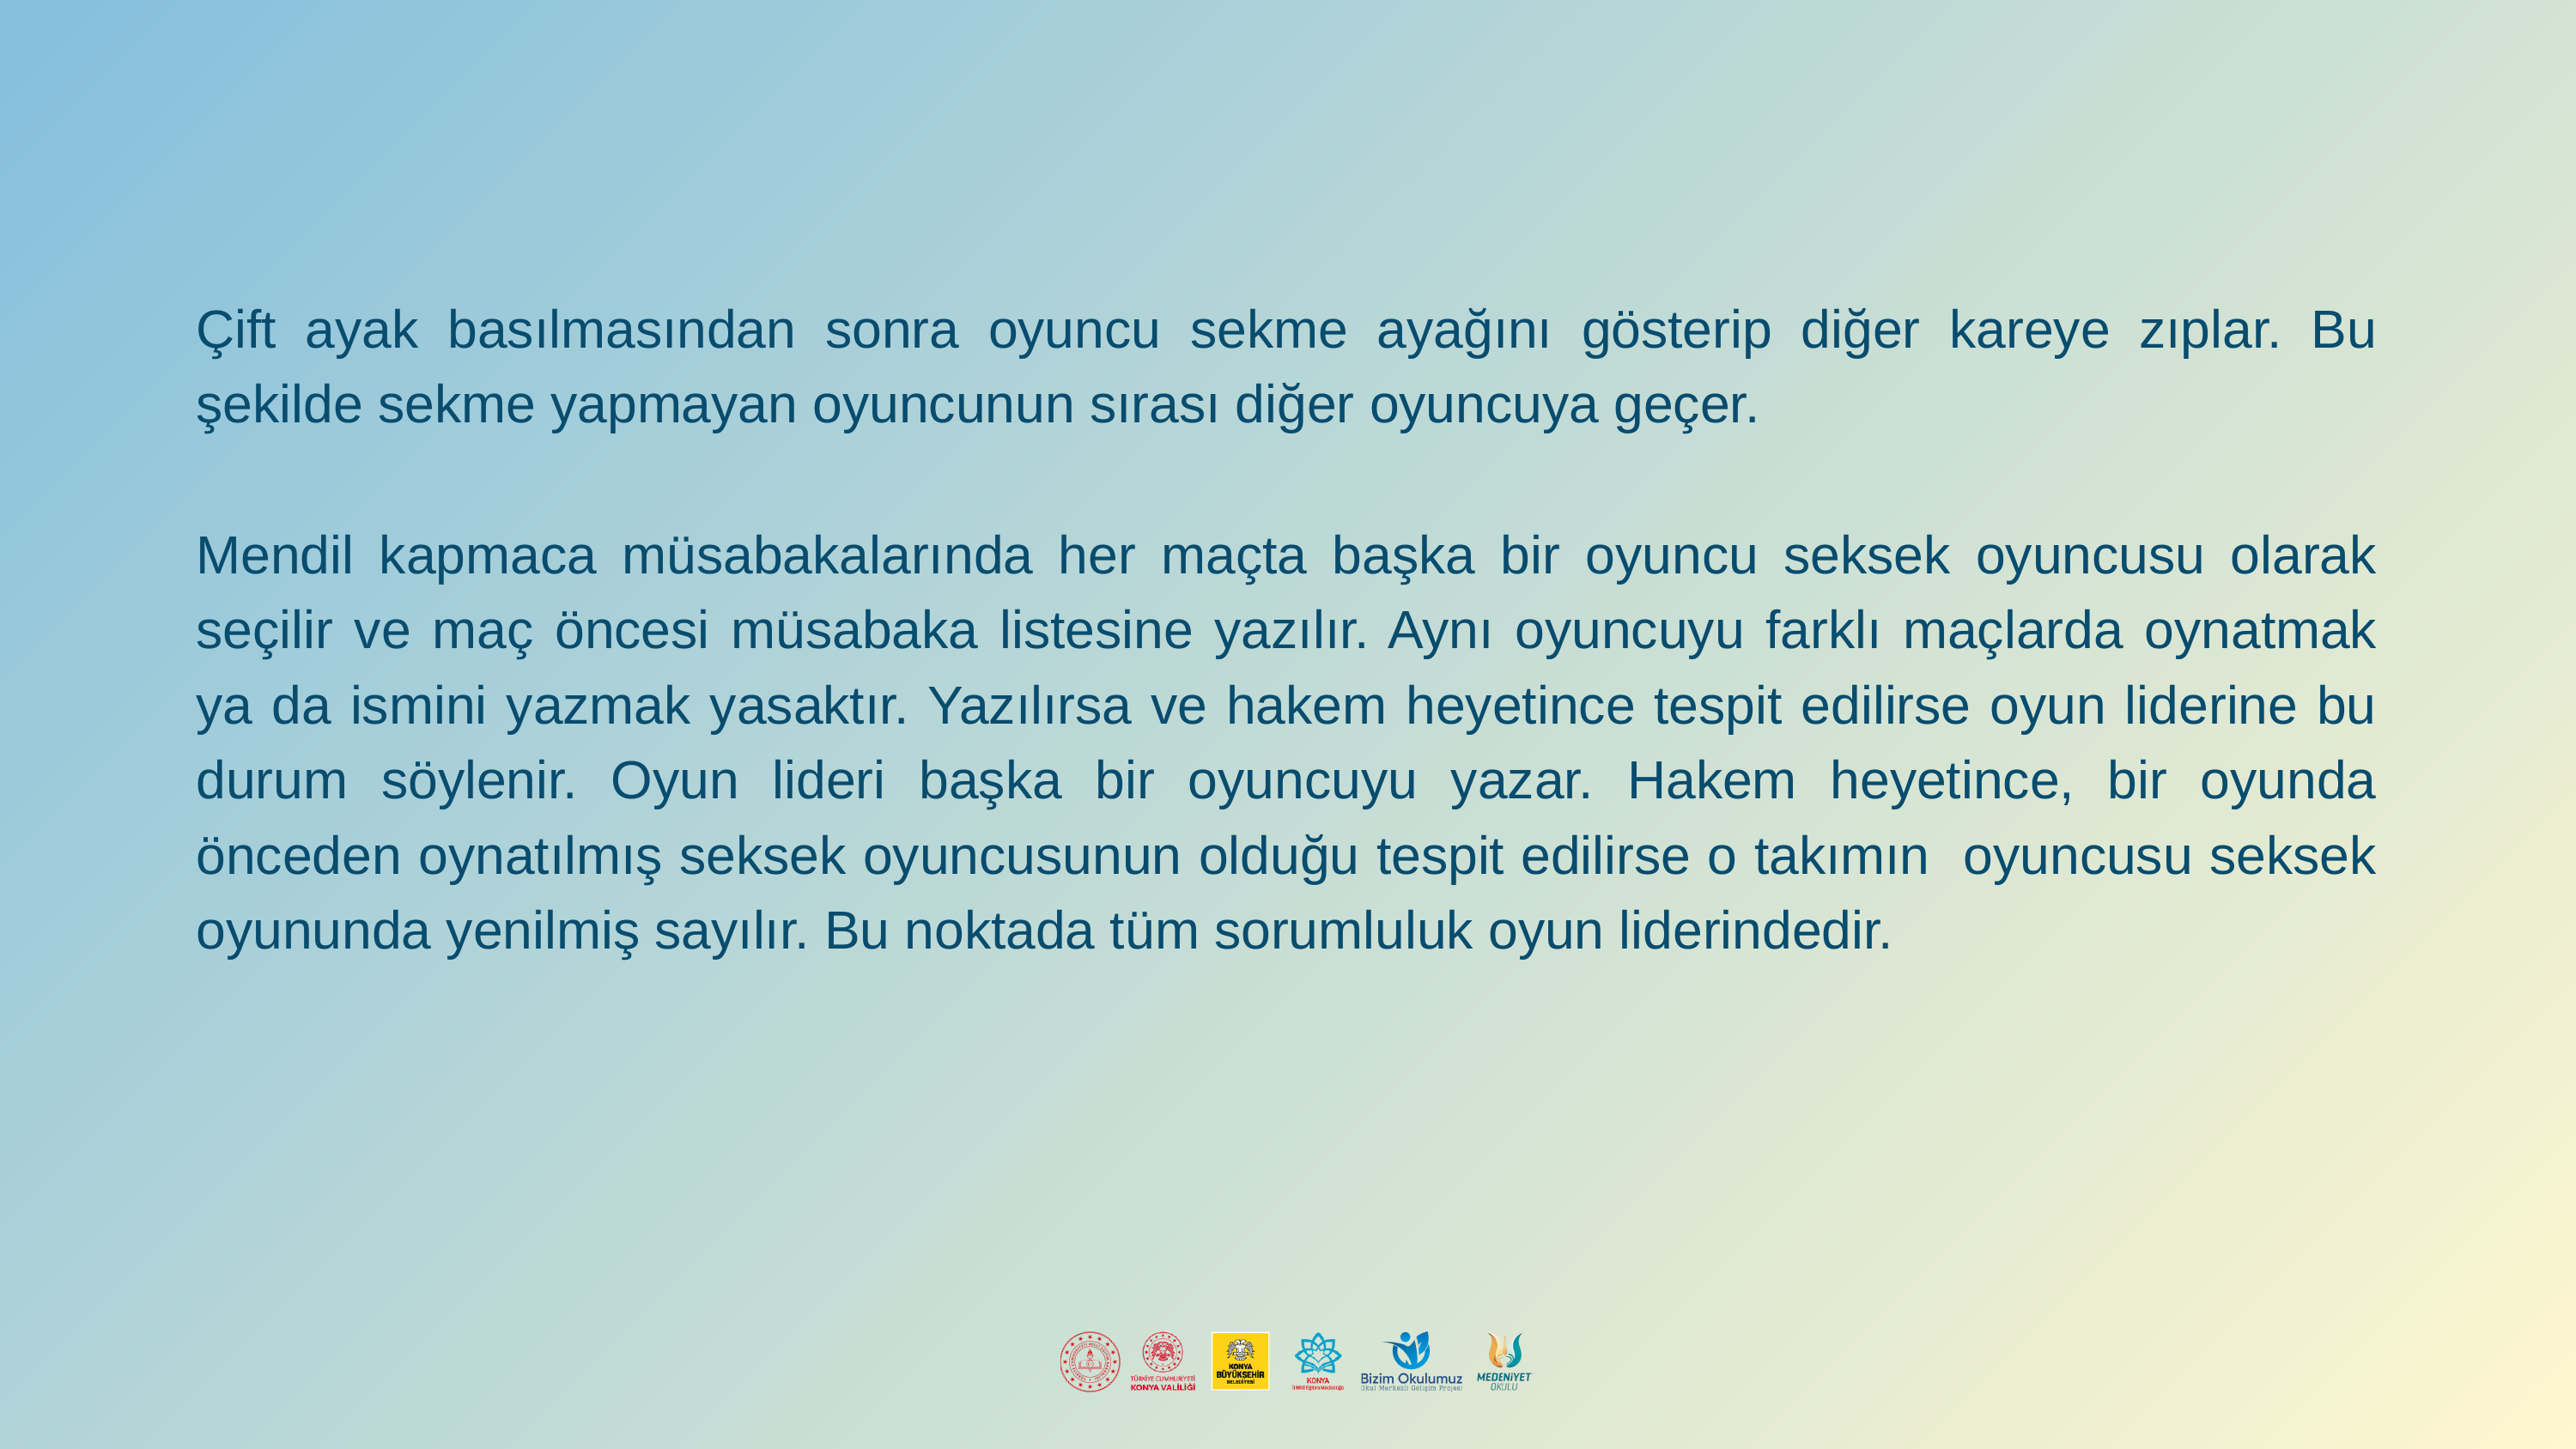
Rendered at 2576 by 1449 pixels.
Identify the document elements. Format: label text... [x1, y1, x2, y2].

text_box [1060, 1325, 1538, 1397]
text_box Çift ayak basılmasından sonra oyuncu sekme ayağını gösterip diğer kareye zıplar. Bu şekilde sekme yapmayan oyuncunun sırası diğer oyuncuya geçer. Mendil kapmaca müsabakalarında her maçta başka bir oyuncu seksek oyuncusu olarak seçilir ve maç öncesi müsabaka listesine yazılır. Aynı oyuncuyu farklı maçlarda oynatmak ya da ismini yazmak yasaktır. Yazılırsa ve hakem heyetince tespit edilirse oyun liderine bu durum söylenir. Oyun lideri başka bir oyuncuyu yazar. Hakem heyetince, bir oyunda önceden oynatılmış seksek oyuncusunun olduğu tespit edilirse o takımın oyuncusu seksek oyununda yenilmiş sayılır. Bu noktada tüm sorumluluk oyun liderindedir. [196, 283, 2380, 1035]
